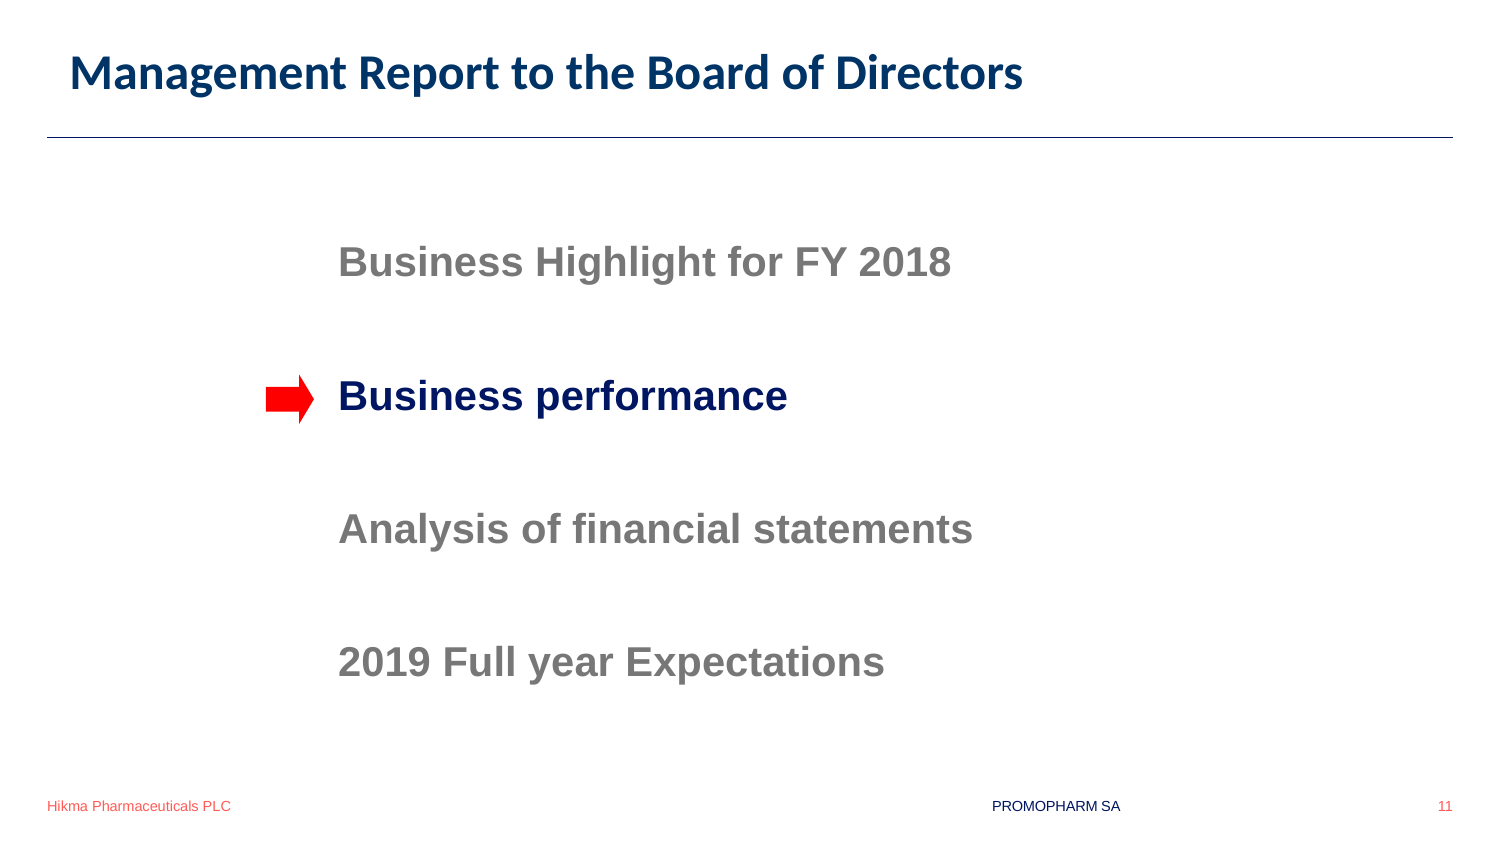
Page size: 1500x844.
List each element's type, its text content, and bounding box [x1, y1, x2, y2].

text_box Business Highlight for FY 2018 Business performance Analysis of financial statements 2019 Full year Expectations [249, 227, 1173, 693]
footer PROMOPHARM SA [992, 797, 1335, 815]
slide_number 11 [1406, 797, 1453, 815]
title Management Report to the Board of Directors [69, 39, 1479, 151]
text_box [265, 374, 314, 424]
